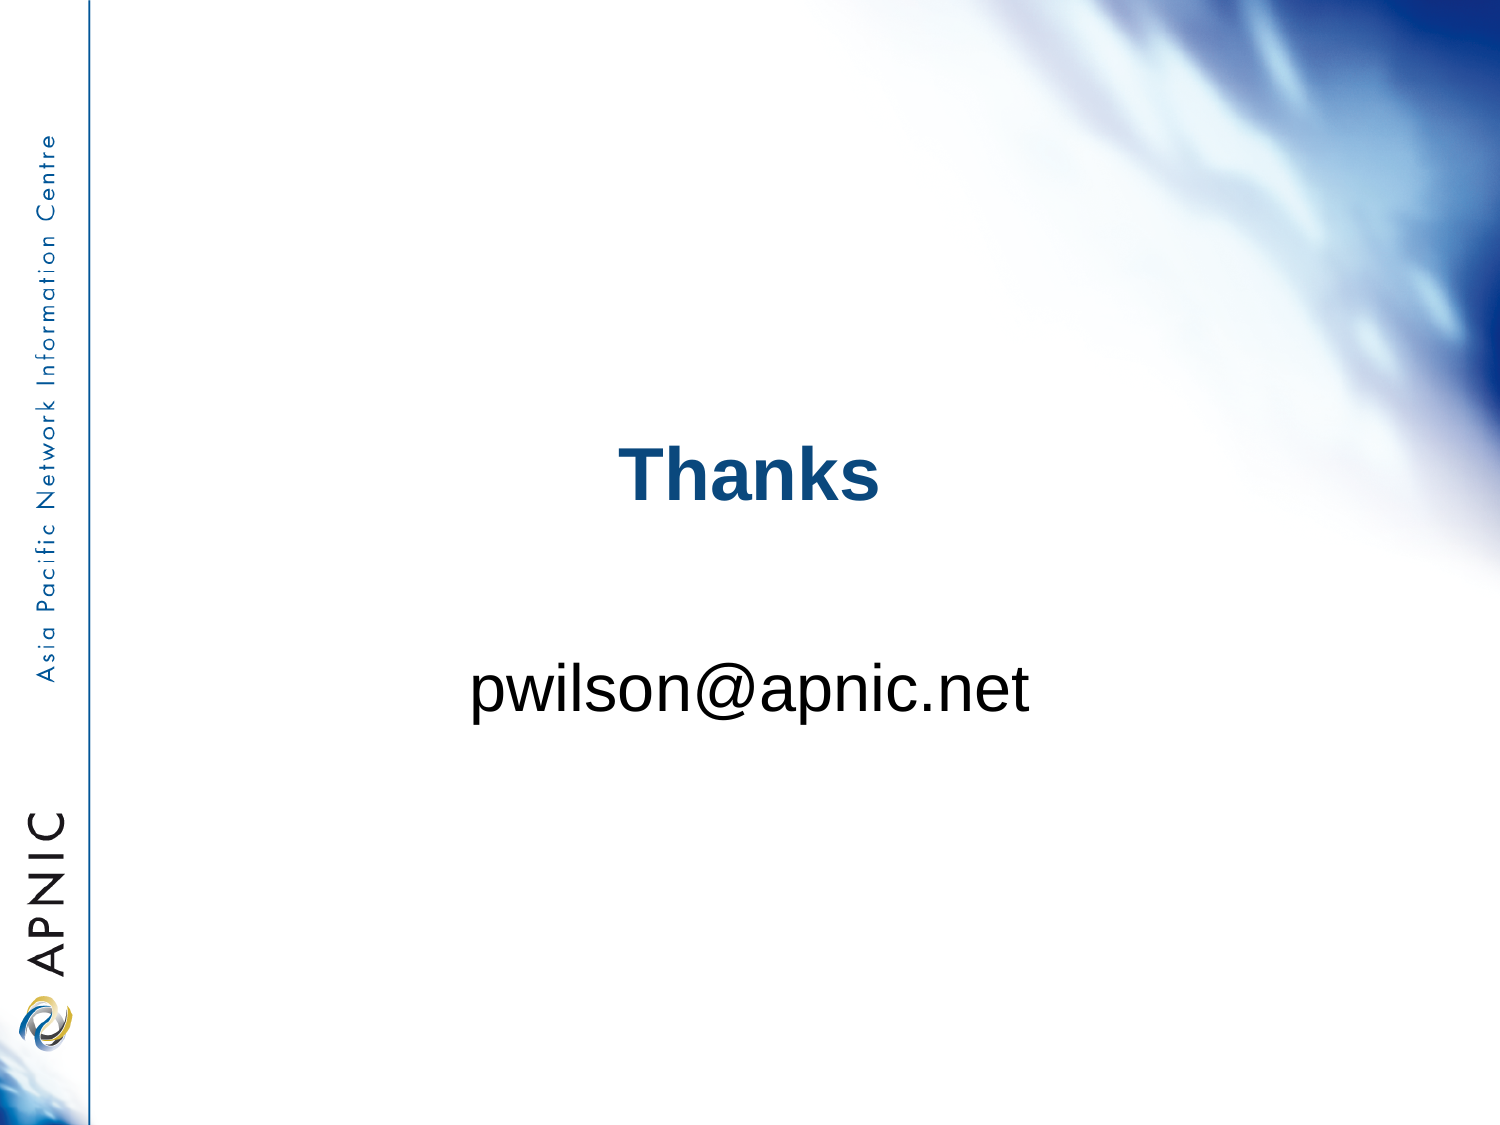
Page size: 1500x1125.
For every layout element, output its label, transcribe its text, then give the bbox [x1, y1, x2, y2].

title Thanks [112, 349, 1388, 591]
picture [0, 0, 1500, 1125]
subtitle pwilson@apnic.net [224, 637, 1276, 926]
